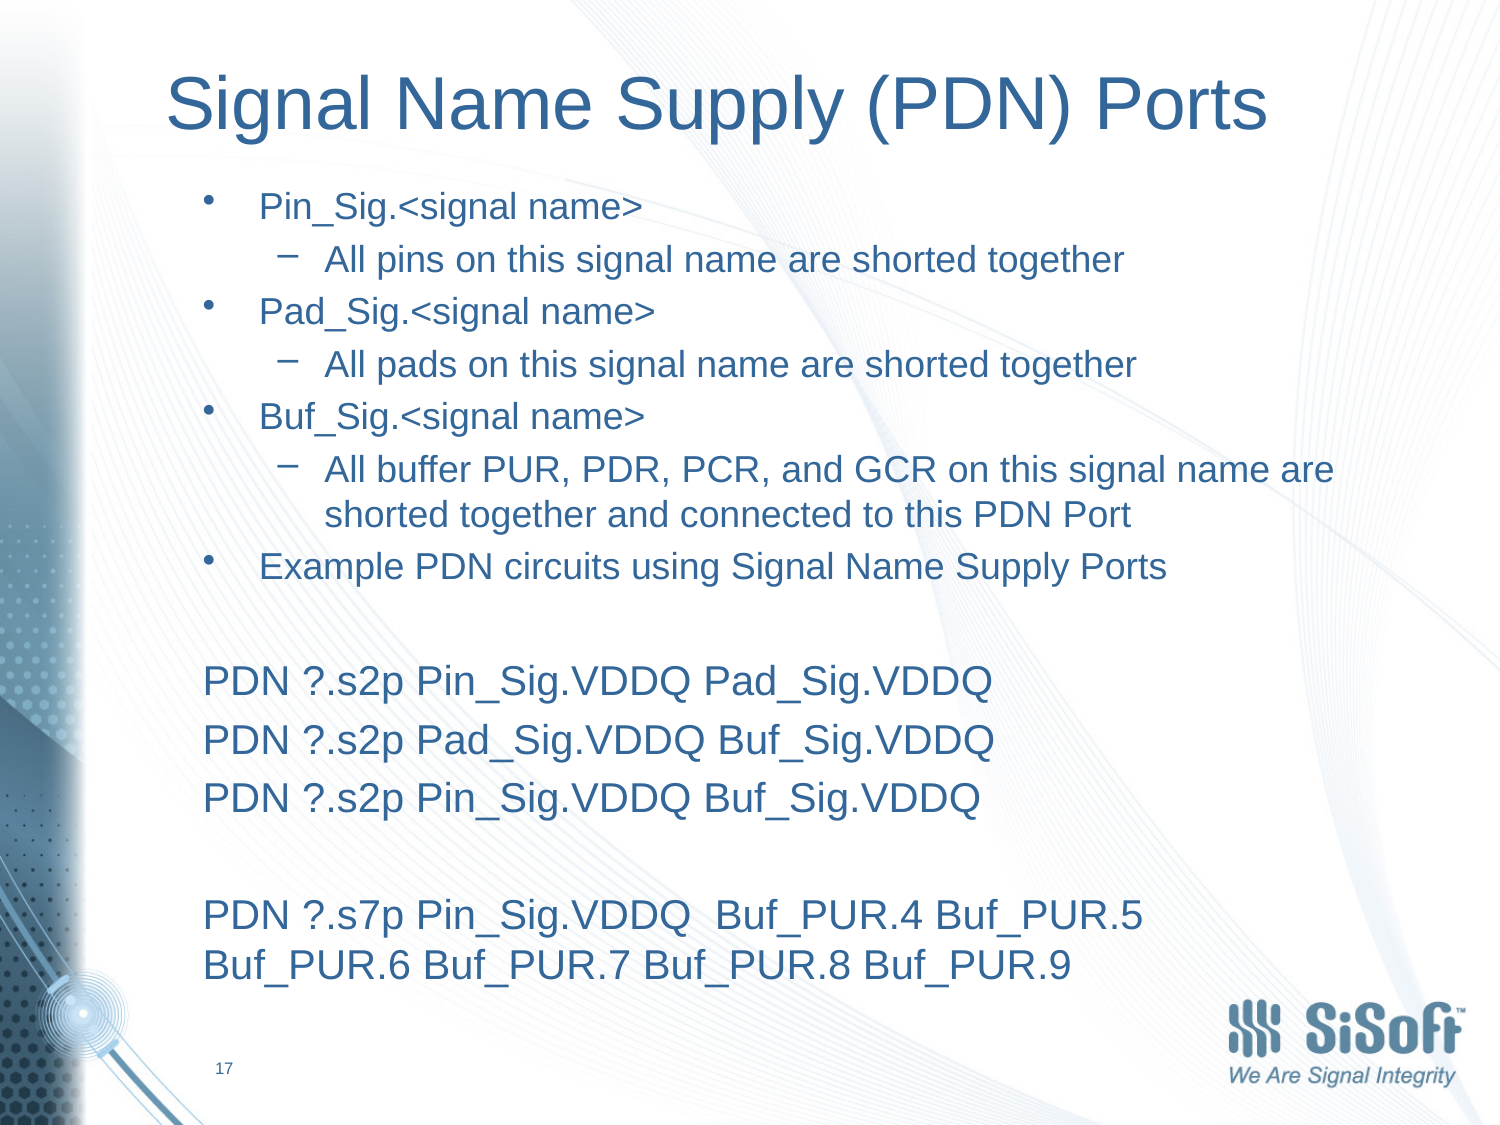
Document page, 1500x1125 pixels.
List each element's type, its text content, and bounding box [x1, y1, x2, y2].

list Pin_Sig.<signal name> All pins on this signal name are shorted together Pad_Sig.<signal name> All pads on this signal name are shorted together Buf_Sig.<signal name> All buffer PUR, PDR, PCR, and GCR on this signal name are shorted together and connected to this PDN Port Example PDN circuits using Signal Name Supply Ports PDN ?.s2p Pin_Sig.VDDQ Pad_Sig.VDDQ PDN ?.s2p Pad_Sig.VDDQ Buf_Sig.VDDQ PDN ?.s2p Pin_Sig.VDDQ Buf_Sig.VDDQ PDN ?.s7p Pin_Sig.VDDQ Buf_PUR.4 Buf_PUR.5 Buf_PUR.6 Buf_PUR.7 Buf_PUR.8 Buf_PUR.9 [187, 174, 1363, 1013]
title Signal Name Supply (PDN) Ports [150, 24, 1300, 175]
footer 17 [200, 1050, 975, 1104]
picture [0, 0, 1500, 1125]
